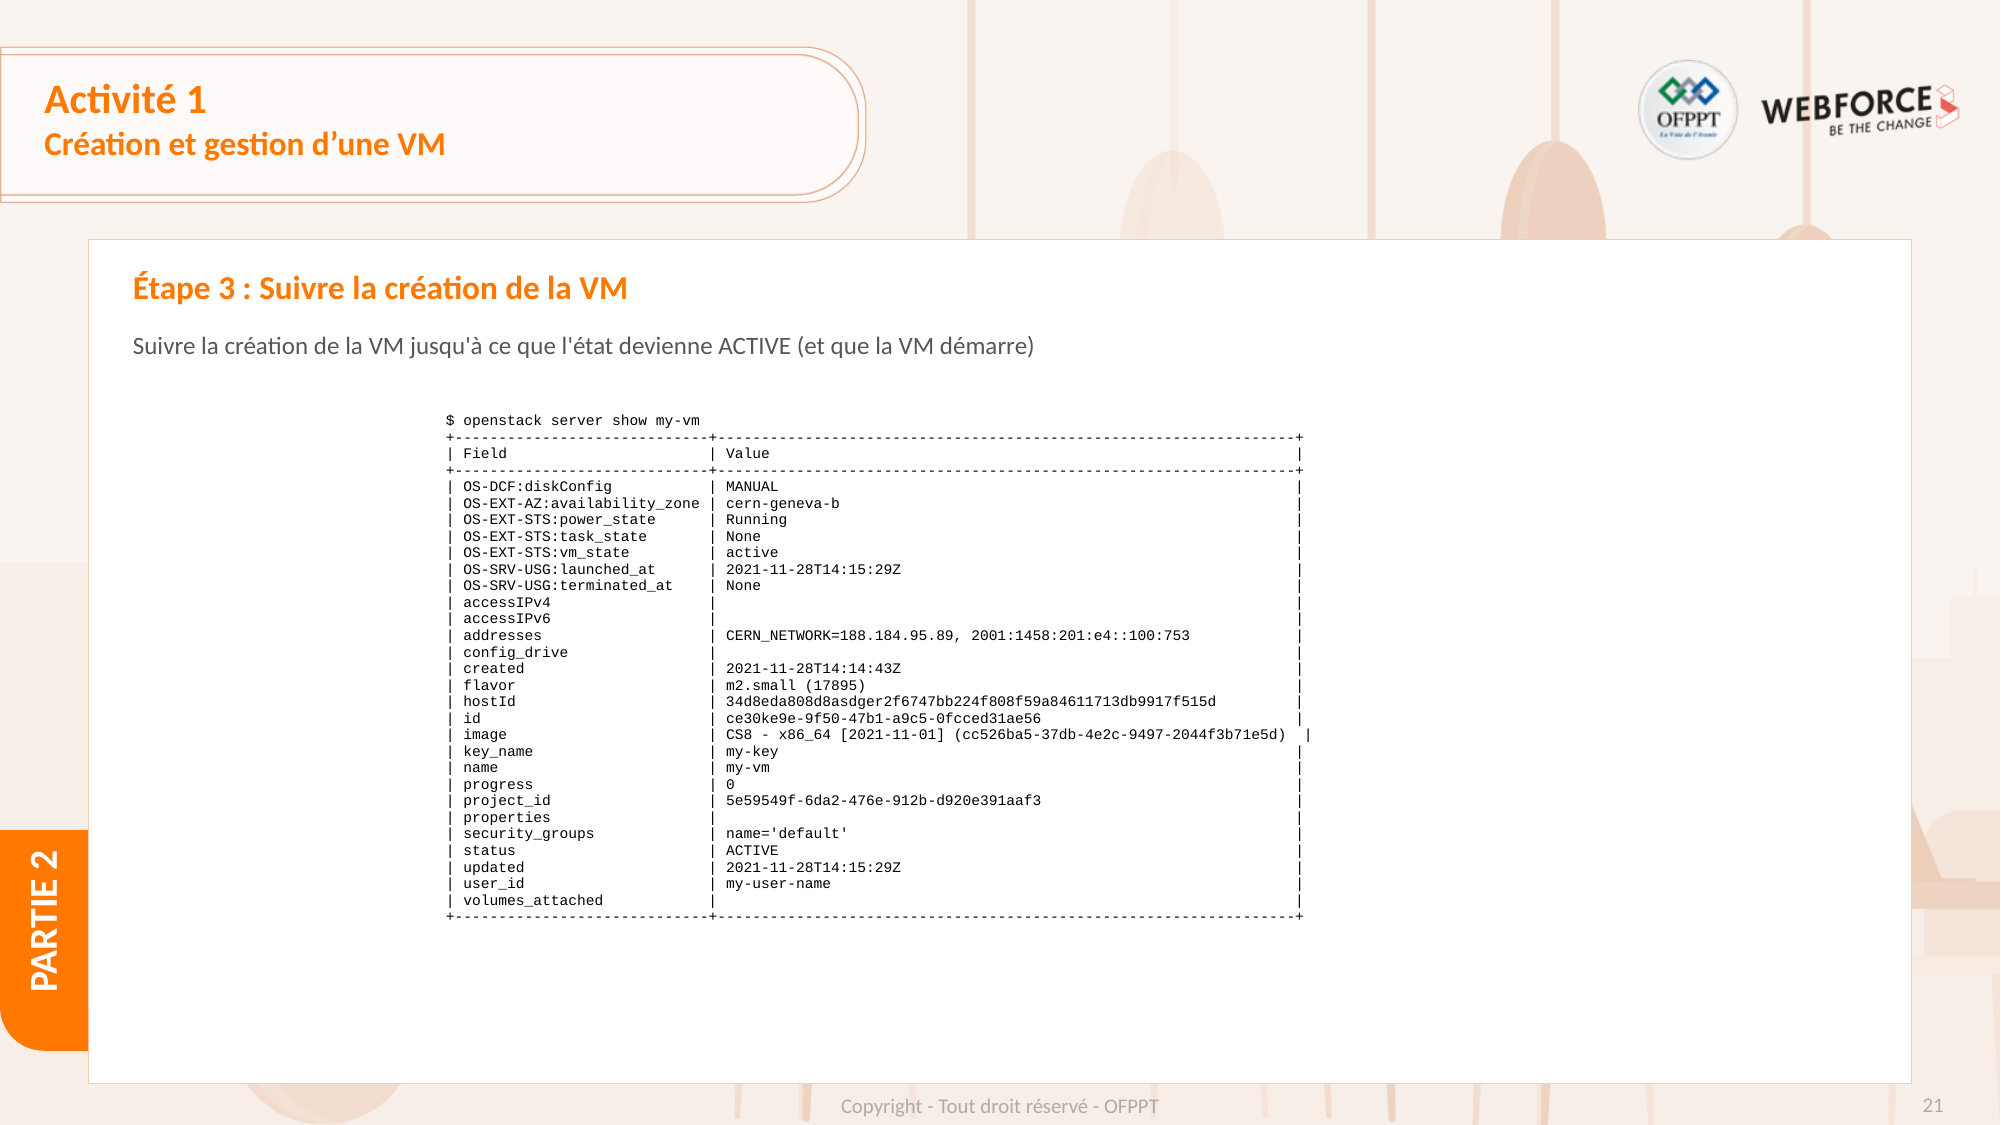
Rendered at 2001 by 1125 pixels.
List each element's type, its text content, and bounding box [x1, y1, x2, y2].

picture [445, 412, 1391, 926]
list Étape 3 : Suivre la création de la VM [118, 265, 1881, 318]
picture [1754, 75, 1967, 145]
title Activité 1 [29, 65, 863, 119]
list Création et gestion d’une VM [29, 119, 863, 192]
list Suivre la création de la VM jusqu'à ce que l'état devienne ACTIVE (et que la VM démarre) [118, 318, 1881, 1060]
picture [1634, 56, 1743, 164]
